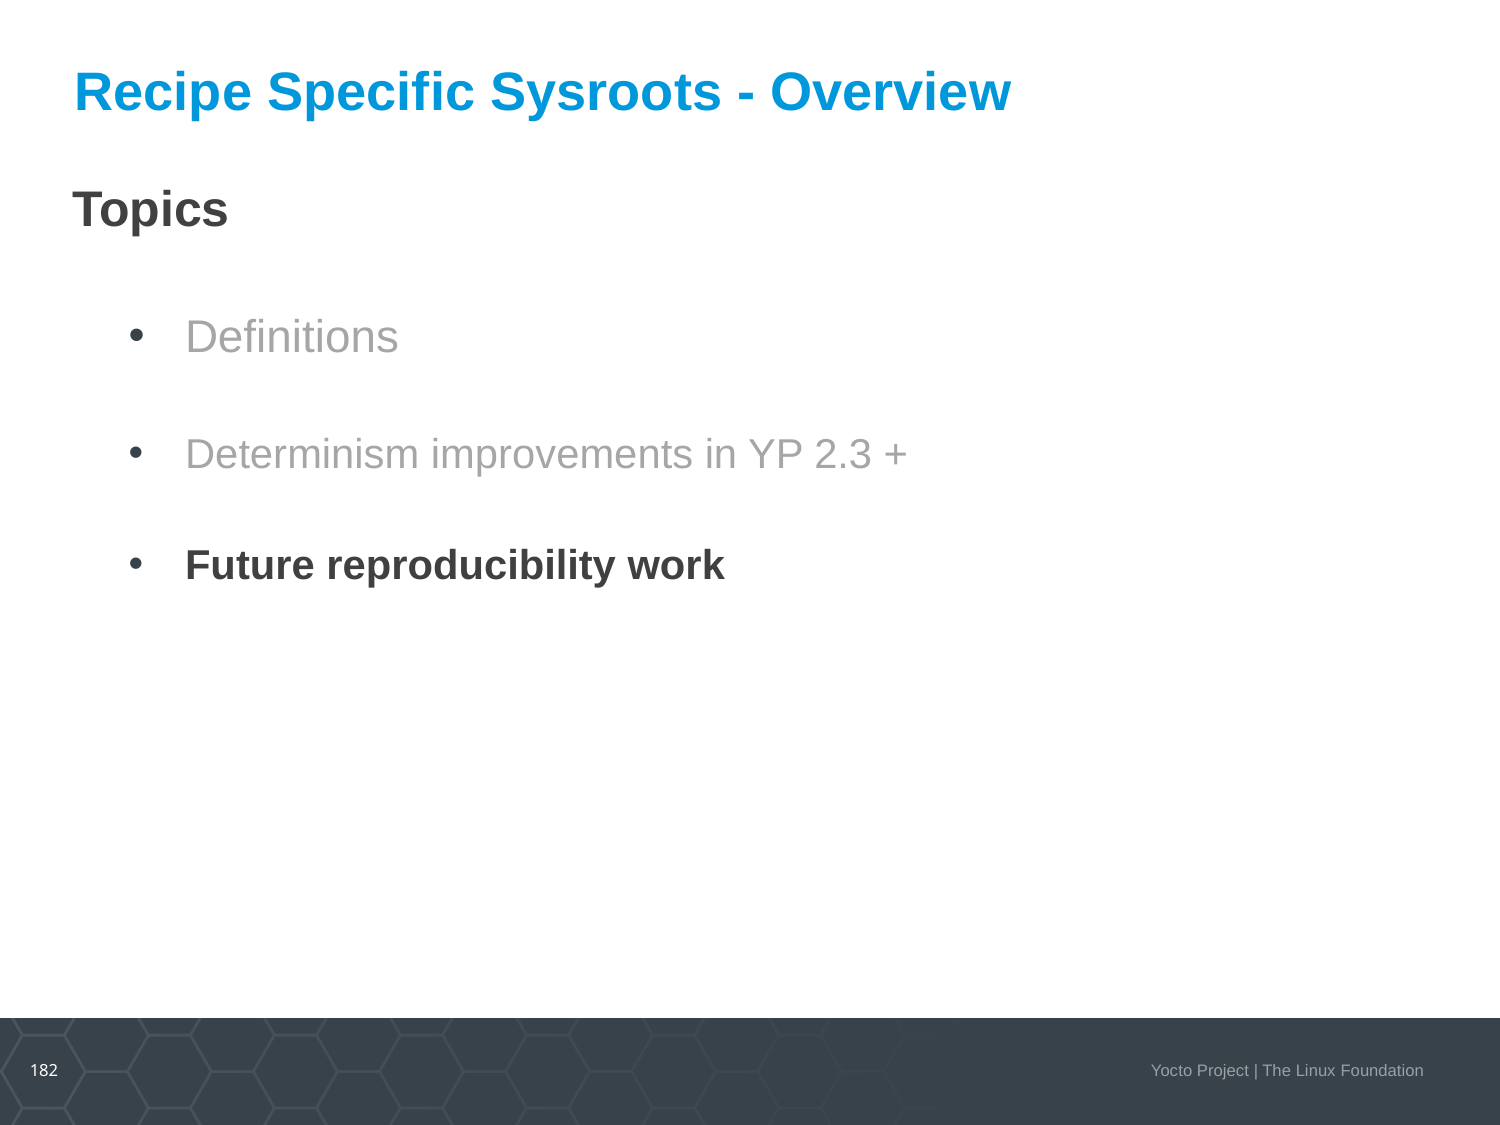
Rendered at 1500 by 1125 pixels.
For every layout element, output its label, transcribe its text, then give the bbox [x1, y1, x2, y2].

list Topics Definitions Determinism improvements in YP 2.3 + Future reproducibility work [72, 176, 1423, 984]
title Recipe Specific Sysroots - Overview [74, 67, 1425, 213]
picture [0, 0, 1500, 1125]
